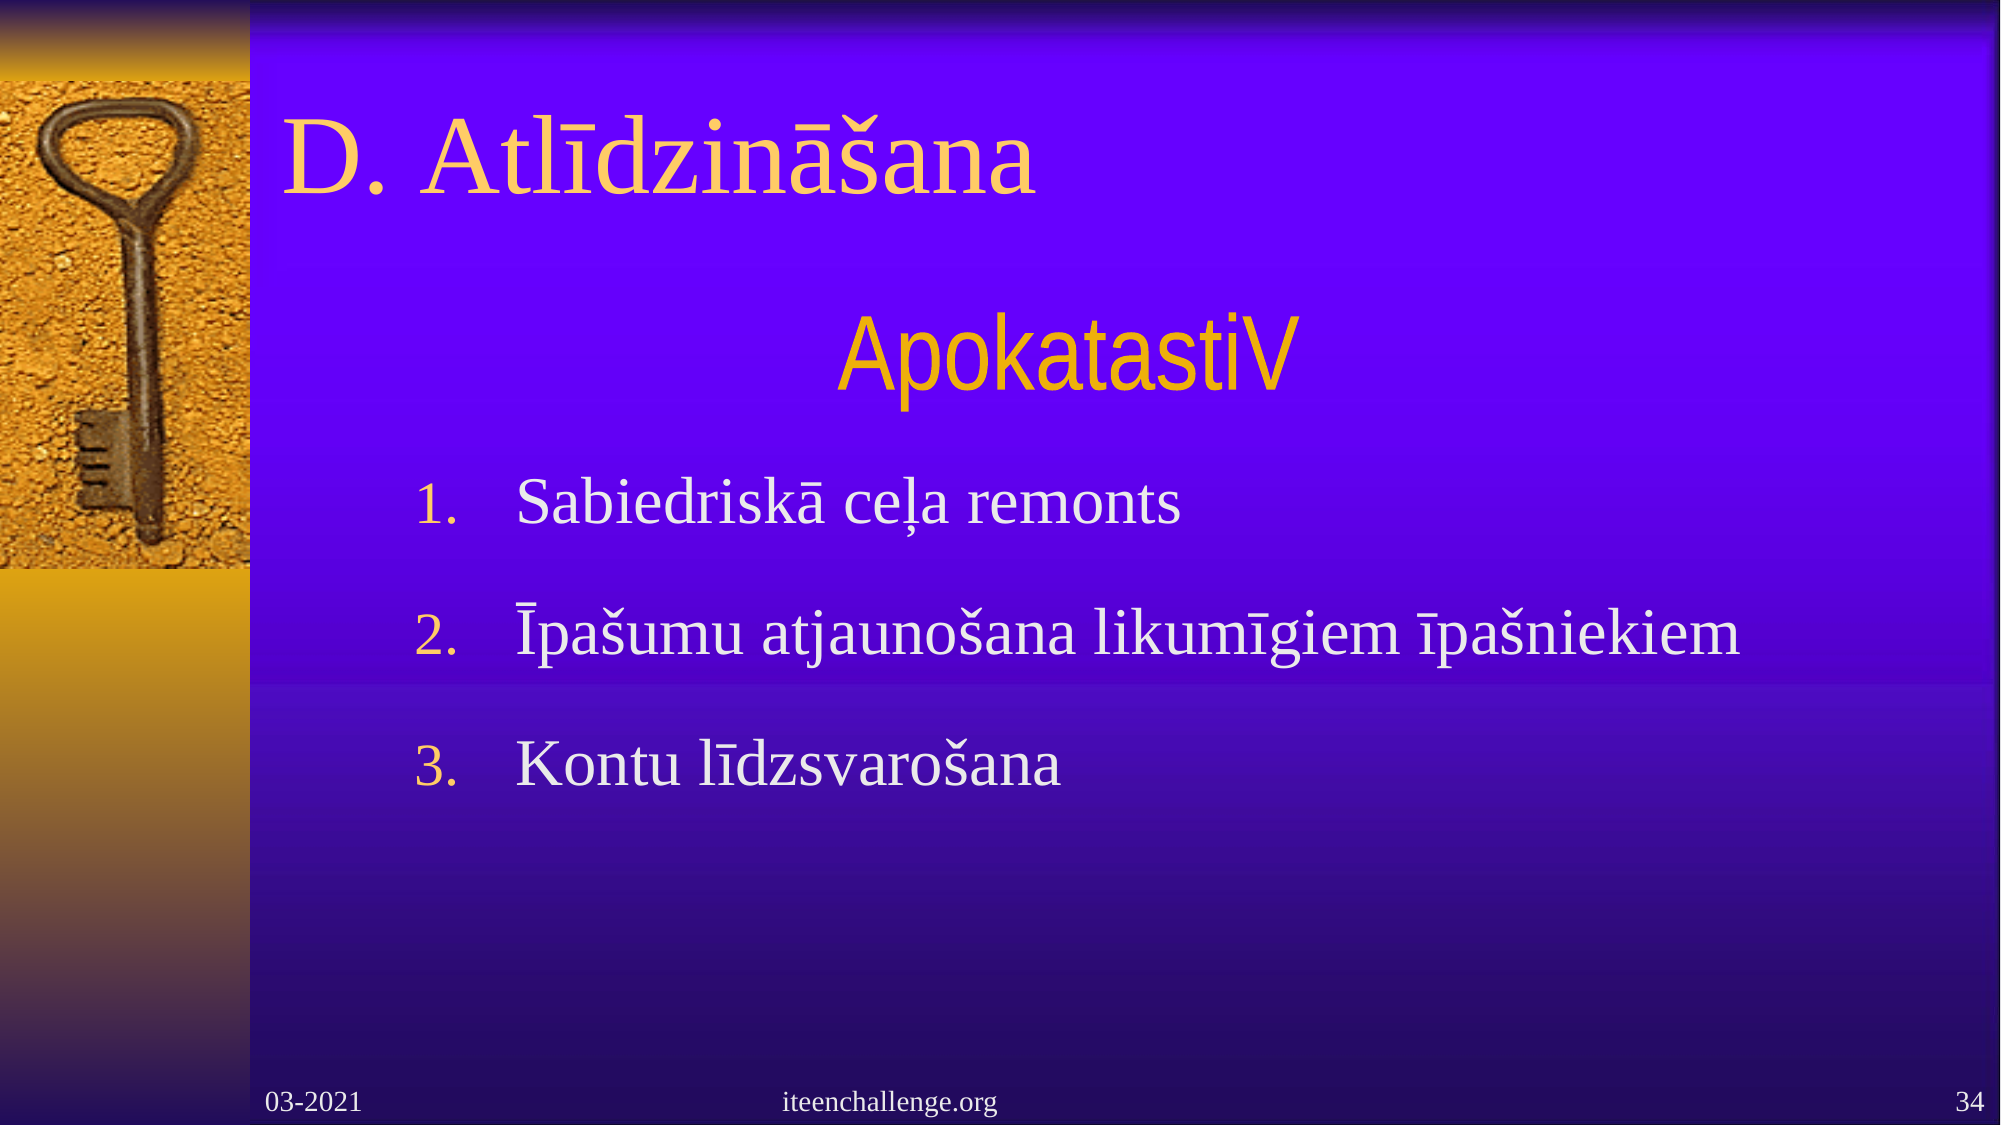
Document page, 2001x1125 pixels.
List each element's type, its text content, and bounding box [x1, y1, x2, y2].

title D. Atlīdzināšana [266, 50, 1967, 248]
slide_number 03-2021 [249, 1049, 668, 1125]
picture [0, 0, 2001, 1125]
footer iteenchallenge.org [668, 1049, 1313, 1125]
list Sabiedriskā ceļa remonts Īpašumu atjaunošana likumīgiem īpašniekiem Kontu līdzsvarošana [399, 262, 1938, 1000]
slide_number 34 [1582, 1049, 2000, 1125]
